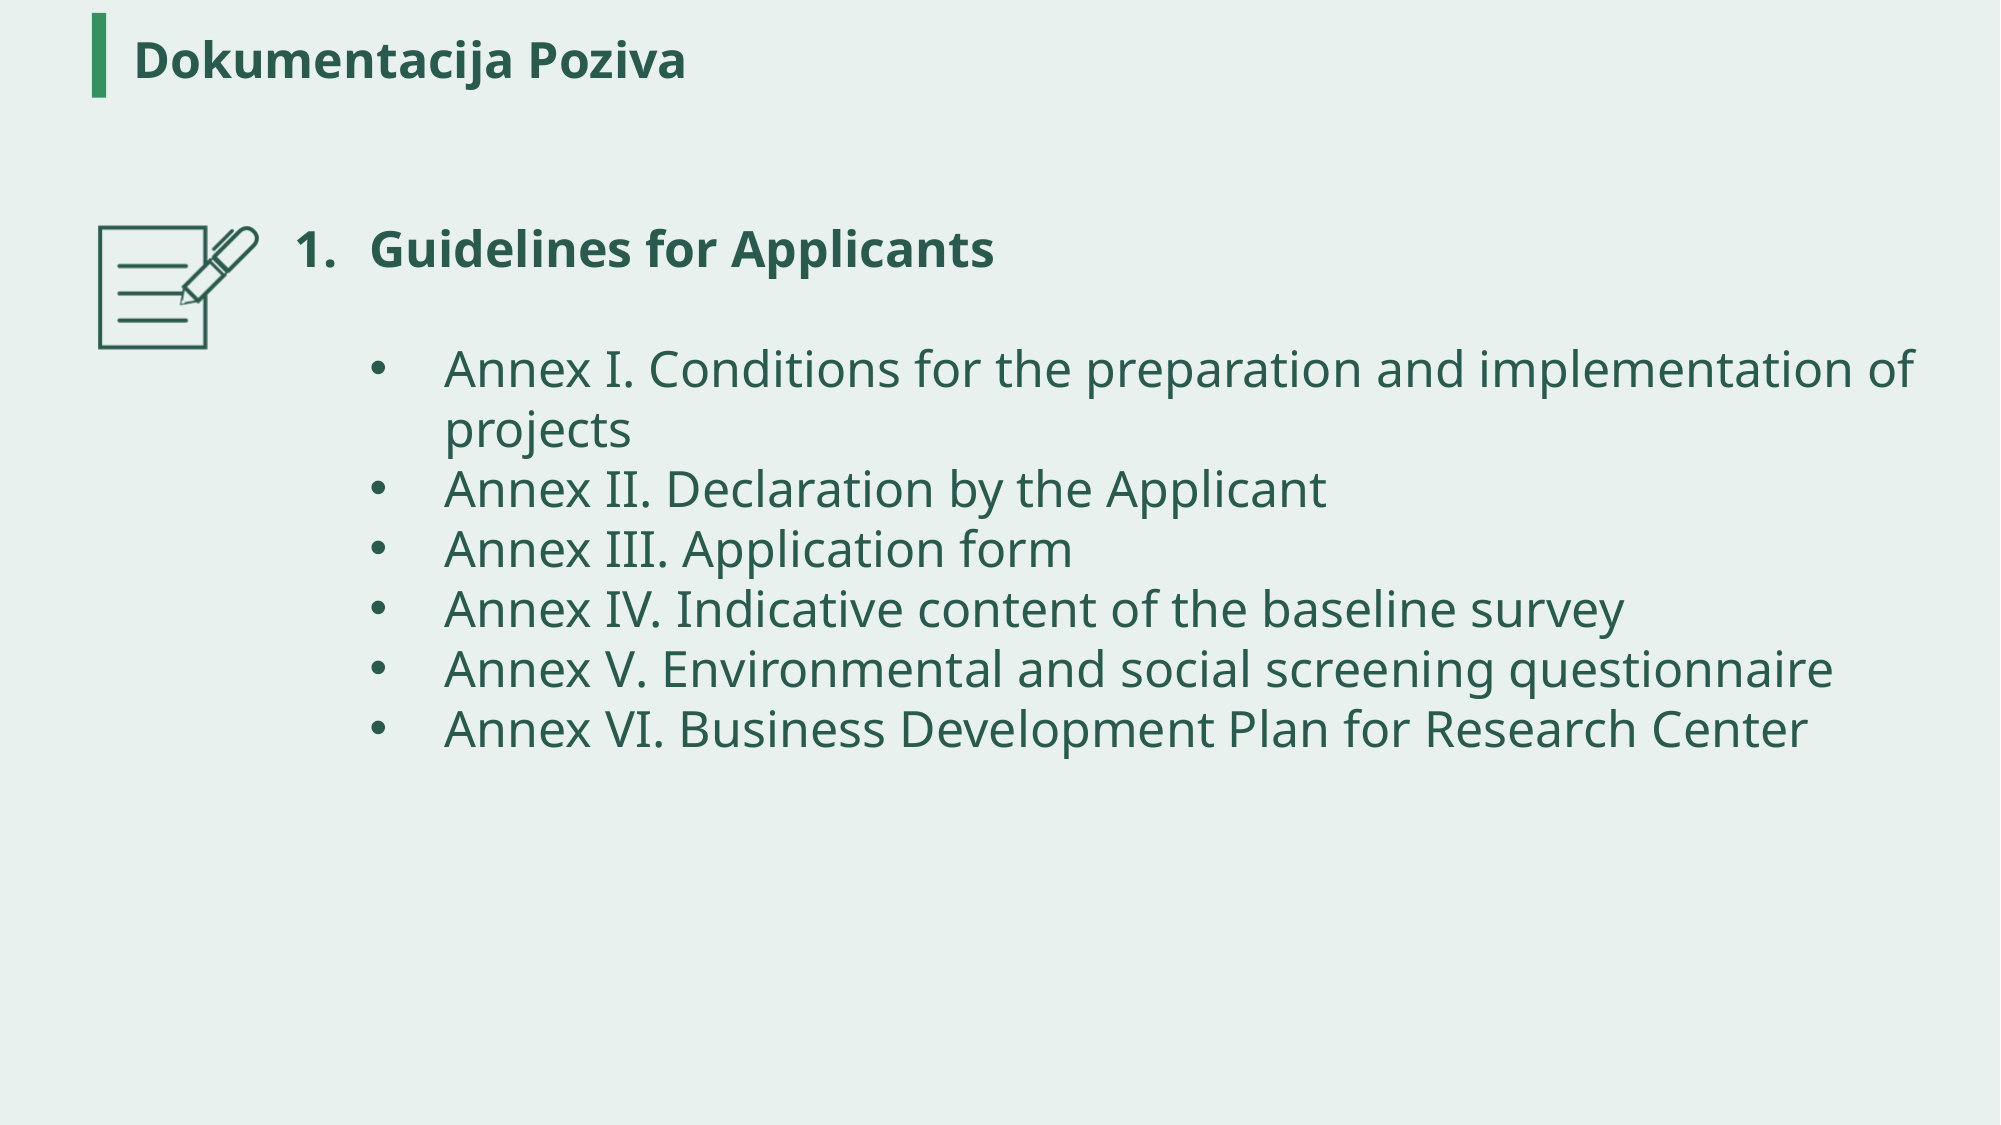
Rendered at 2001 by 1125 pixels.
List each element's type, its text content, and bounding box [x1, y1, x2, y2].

title Dokumentacija Poziva [118, 26, 1725, 98]
picture [91, 200, 267, 376]
text_box Guidelines for Applicants Annex I. Conditions for the preparation and implementation of projects Annex II. Declaration by the Applicant Annex III. Application form Annex IV. Indicative content of the baseline survey Annex V. Environmental and social screening questionnaire Annex VI. Business Development Plan for Research Center [279, 210, 1956, 766]
text_box [90, 11, 108, 99]
